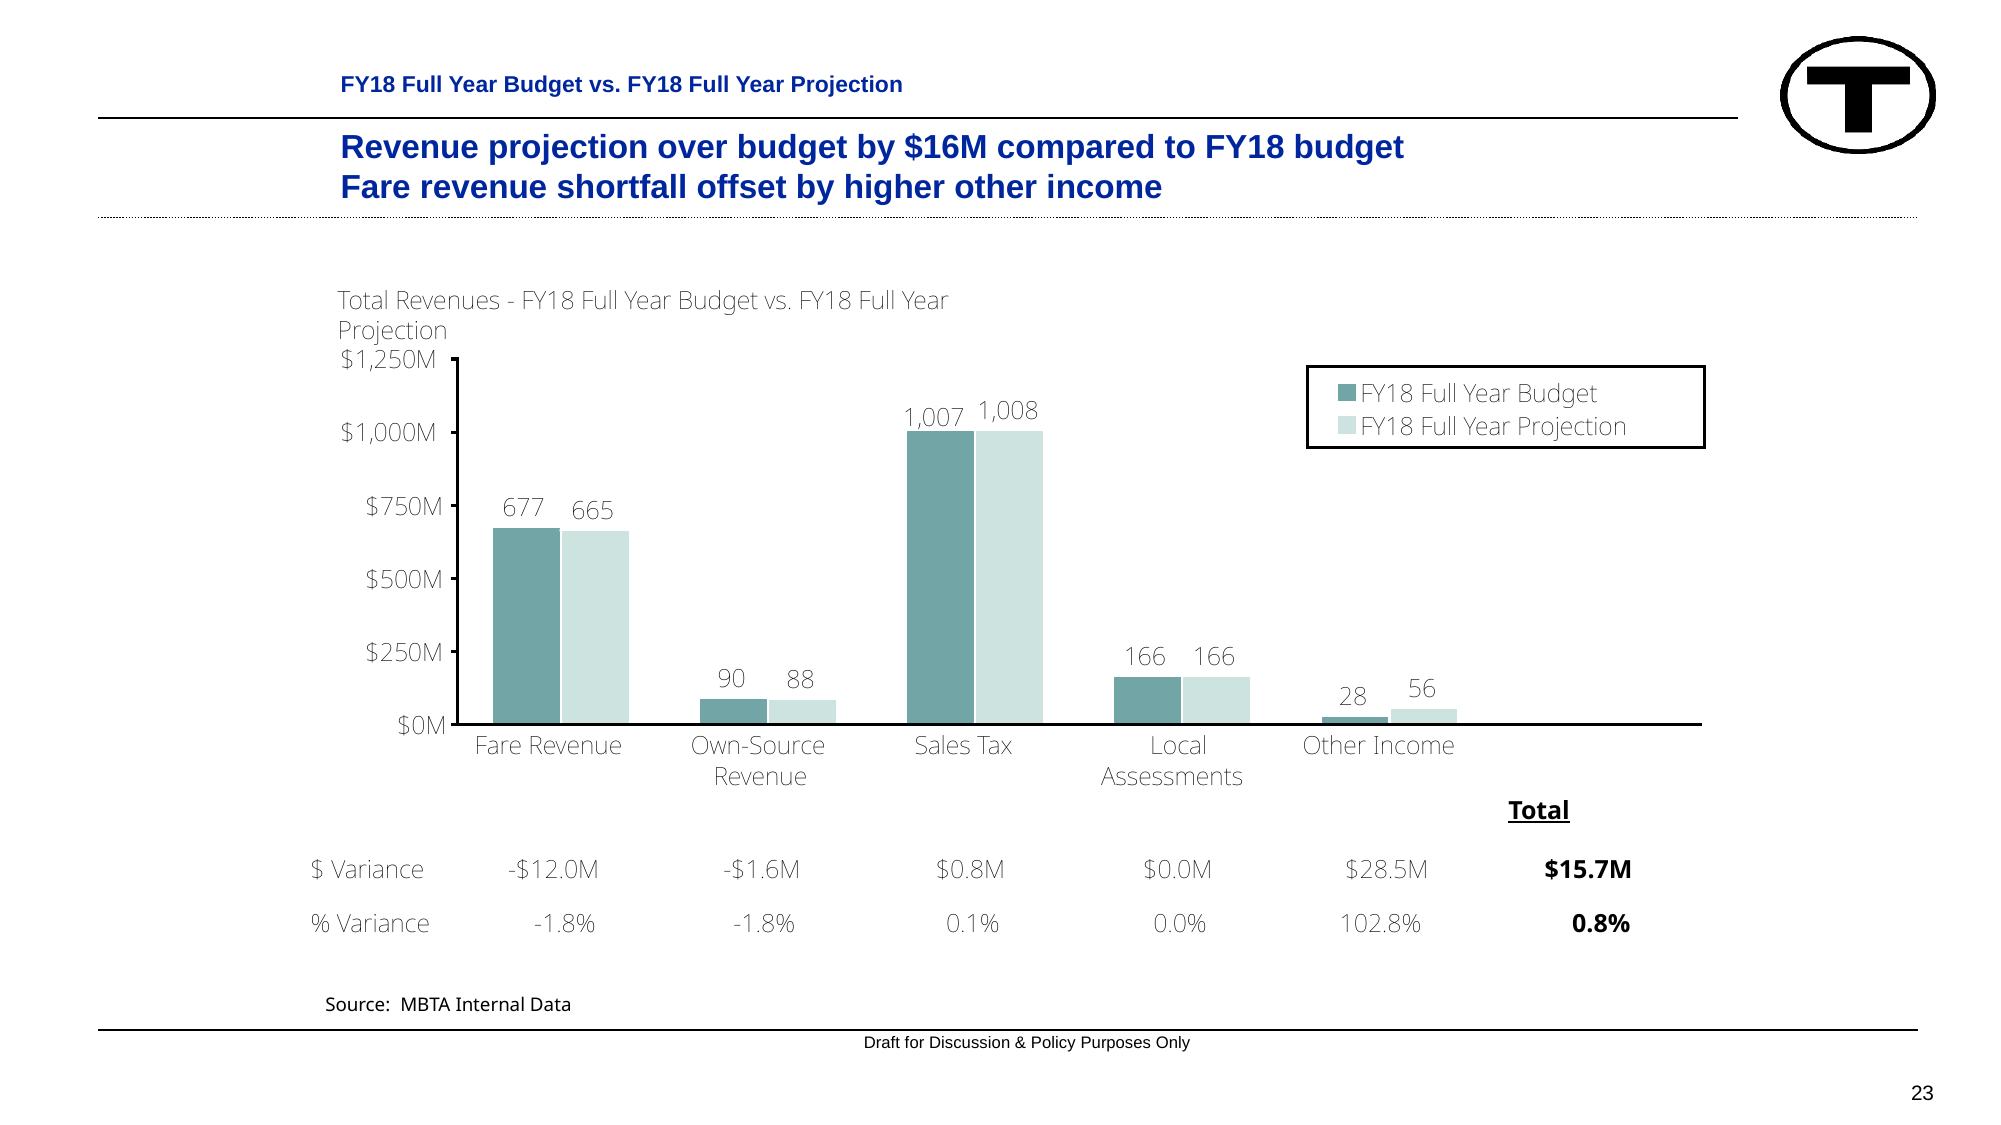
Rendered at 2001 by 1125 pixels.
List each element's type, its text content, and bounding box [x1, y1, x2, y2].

picture [1780, 36, 1936, 154]
list FY18 Full Year Budget vs. FY18 Full Year Projection [325, 62, 1000, 100]
text_box Total [1493, 786, 1698, 832]
text_box Source: MBTA Internal Data [310, 985, 1688, 1023]
title Revenue projection over budget by $16M compared to FY18 budget Fare revenue shortfall offset by higher other income [325, 136, 1650, 213]
text_box [309, 245, 1757, 949]
